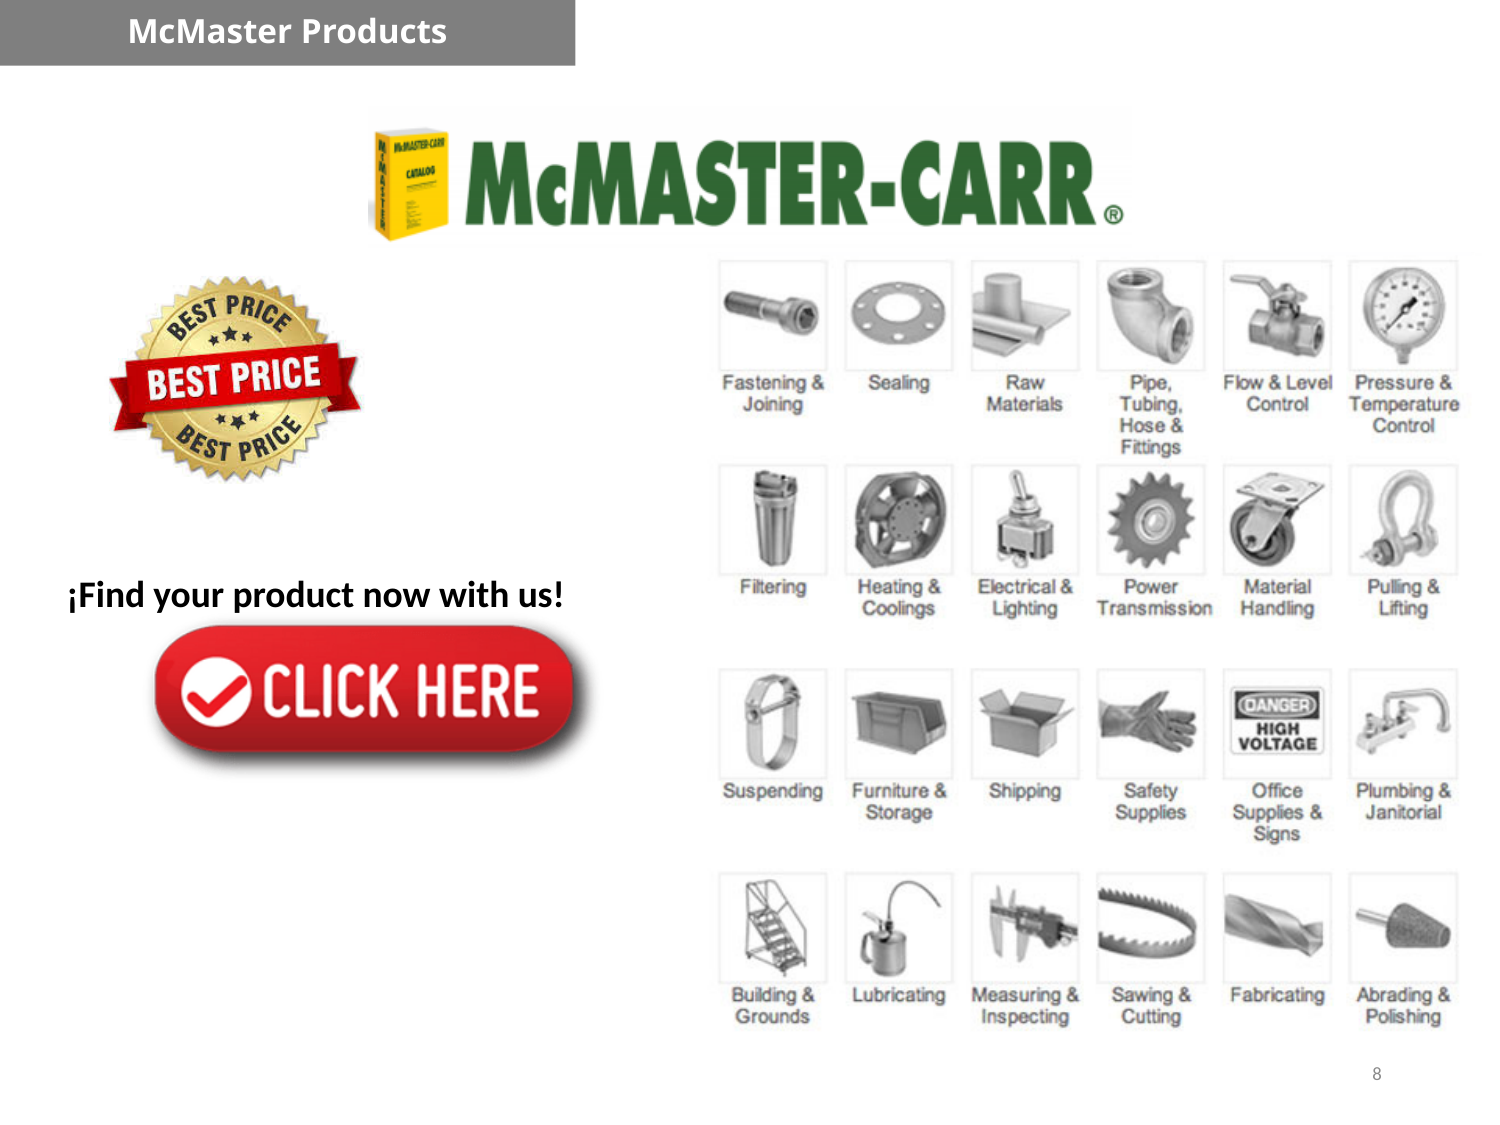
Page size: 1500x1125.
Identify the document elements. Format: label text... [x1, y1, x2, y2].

picture [368, 106, 1500, 1043]
picture [100, 267, 369, 484]
slide_number 8 [1059, 1043, 1397, 1103]
text_box McMaster Products [0, 0, 576, 66]
text_box ¡Find your product now with us! [51, 563, 693, 623]
picture [138, 601, 607, 804]
